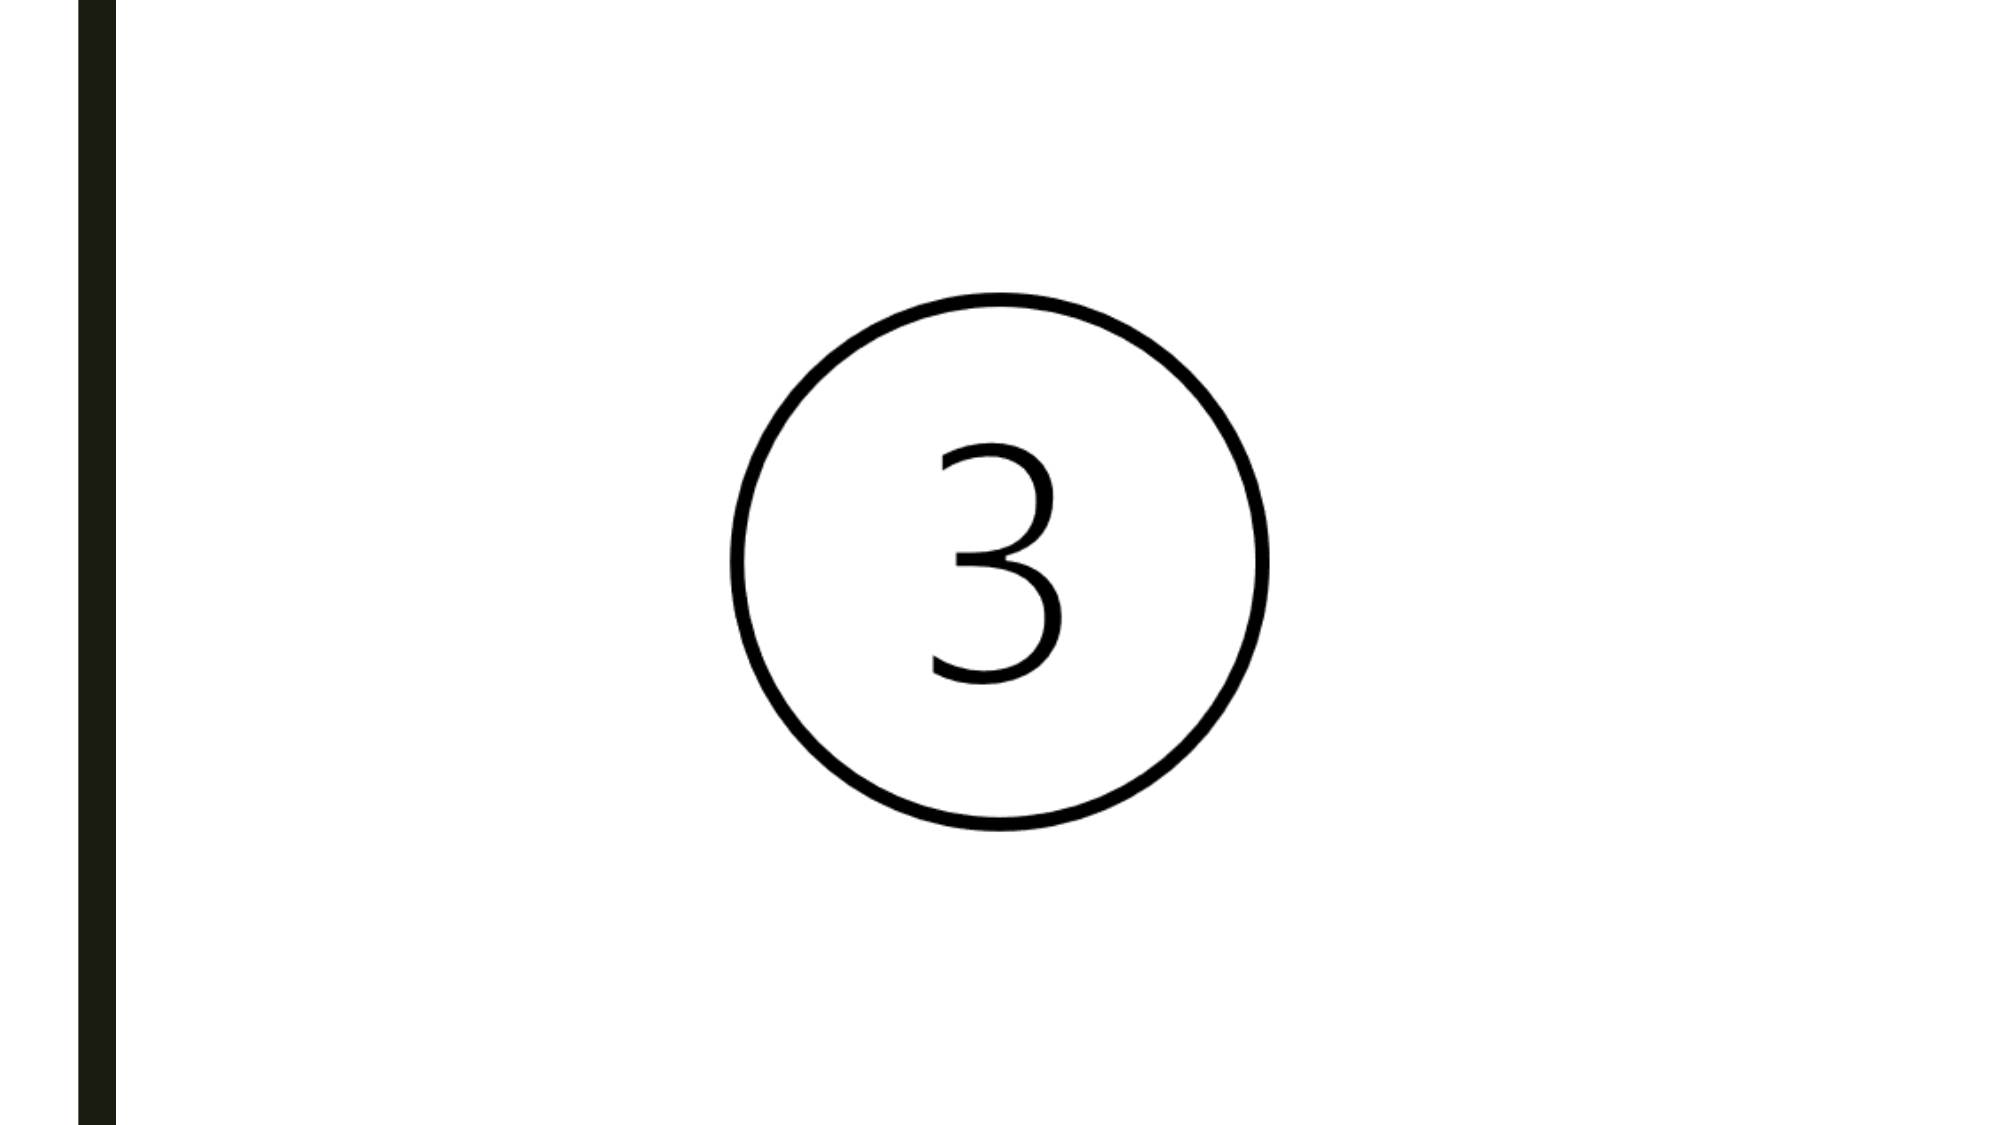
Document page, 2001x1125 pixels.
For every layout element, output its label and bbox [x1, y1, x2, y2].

picture [659, 222, 1341, 903]
